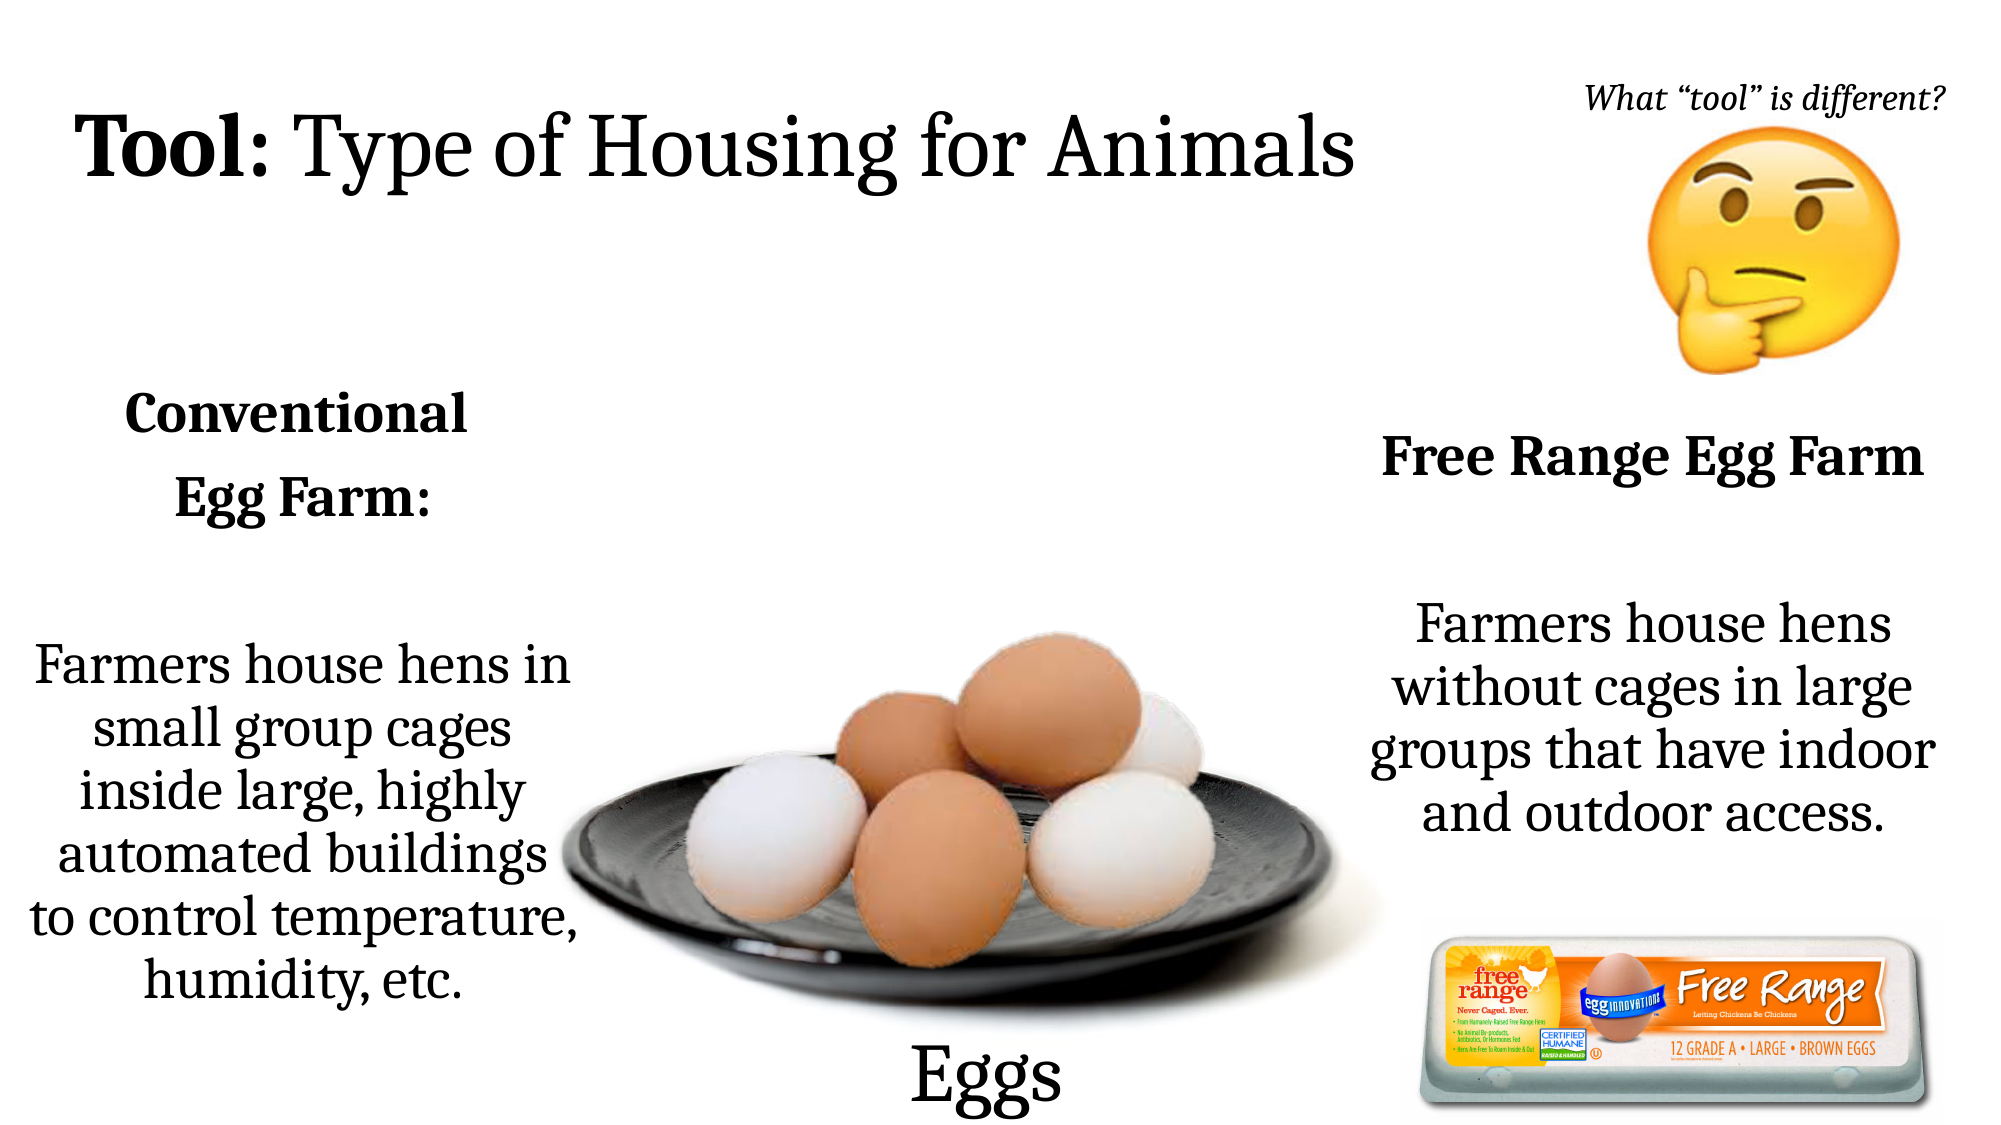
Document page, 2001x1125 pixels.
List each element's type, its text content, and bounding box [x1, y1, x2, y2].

picture [501, 585, 1943, 1125]
text_box Free Range Egg Farm Farmers house hens without cages in large groups that have indoor and outdoor access. [1347, 417, 1960, 1125]
picture [1630, 110, 1918, 375]
text_box What “tool” is different? [1569, 66, 2000, 126]
text_box Eggs [520, 1058, 1402, 1104]
list Conventional Egg Farm: Farmers house hens in small group cages inside large, highly automated buildings to control temperature, humidity, etc. [13, 374, 593, 1125]
title Tool: Type of Housing for Animals [59, 38, 1785, 256]
